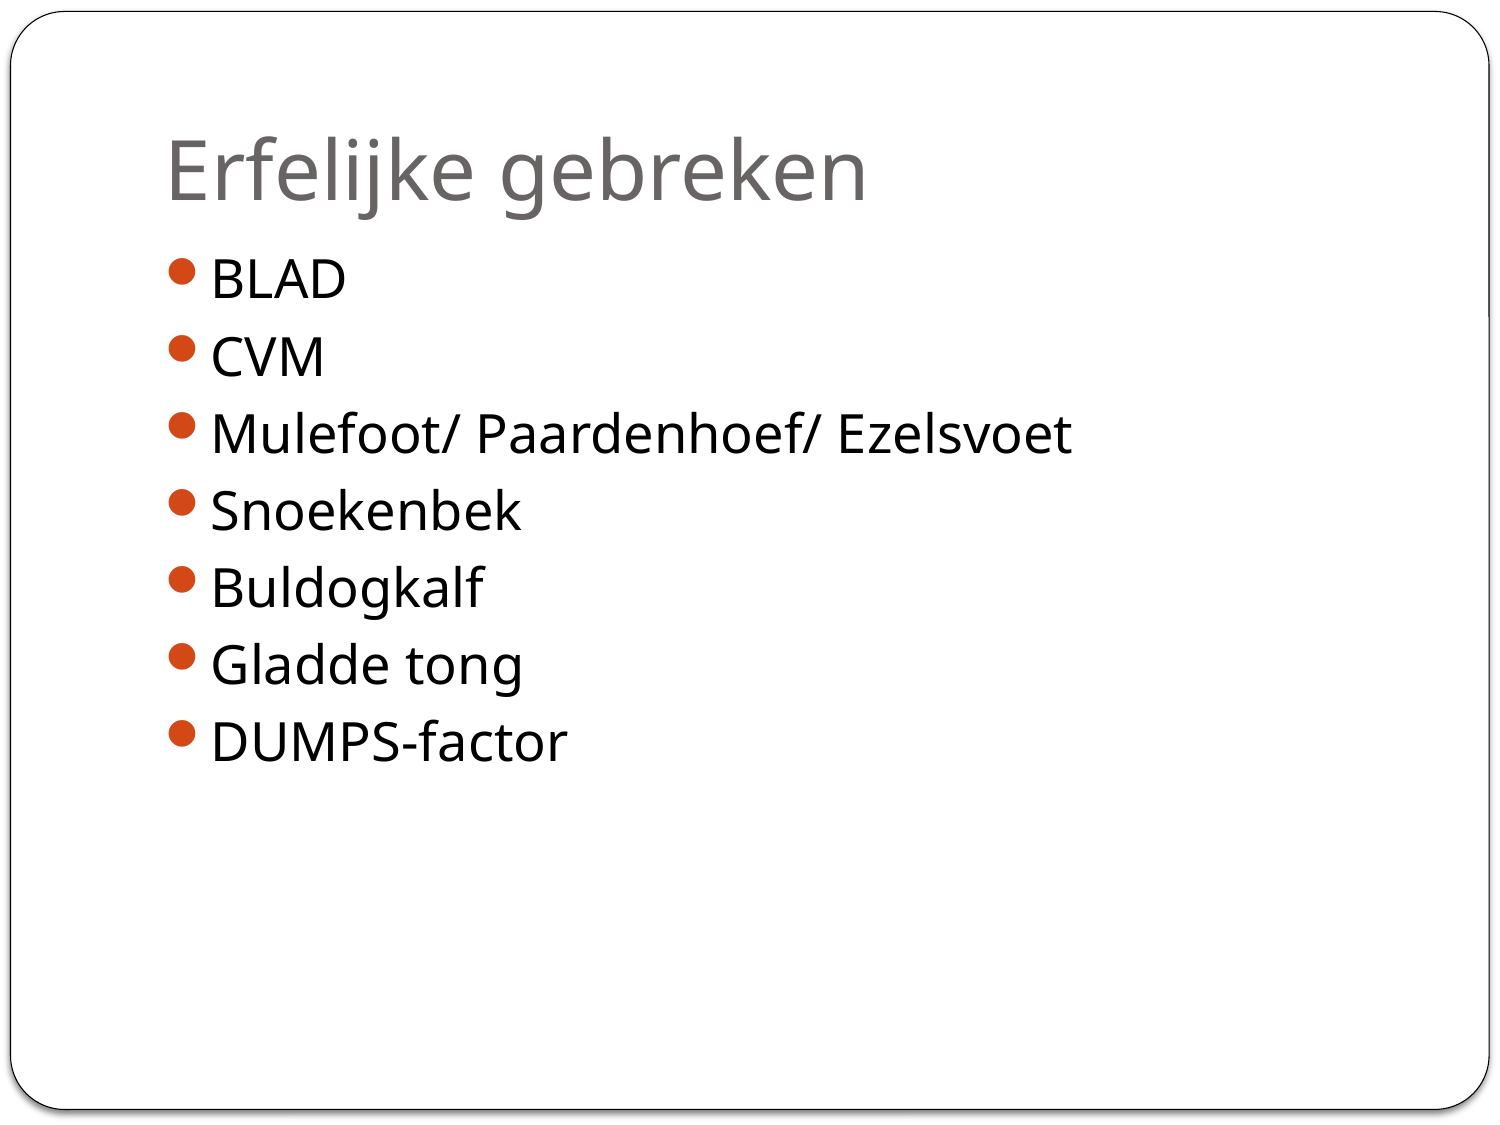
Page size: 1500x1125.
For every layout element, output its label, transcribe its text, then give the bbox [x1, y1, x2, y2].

title Erfelijke gebreken [150, 45, 1425, 233]
list BLAD CVM Mulefoot/ Paardenhoef/ Ezelsvoet Snoekenbek Buldogkalf Gladde tong DUMPS-factor [150, 237, 1425, 988]
